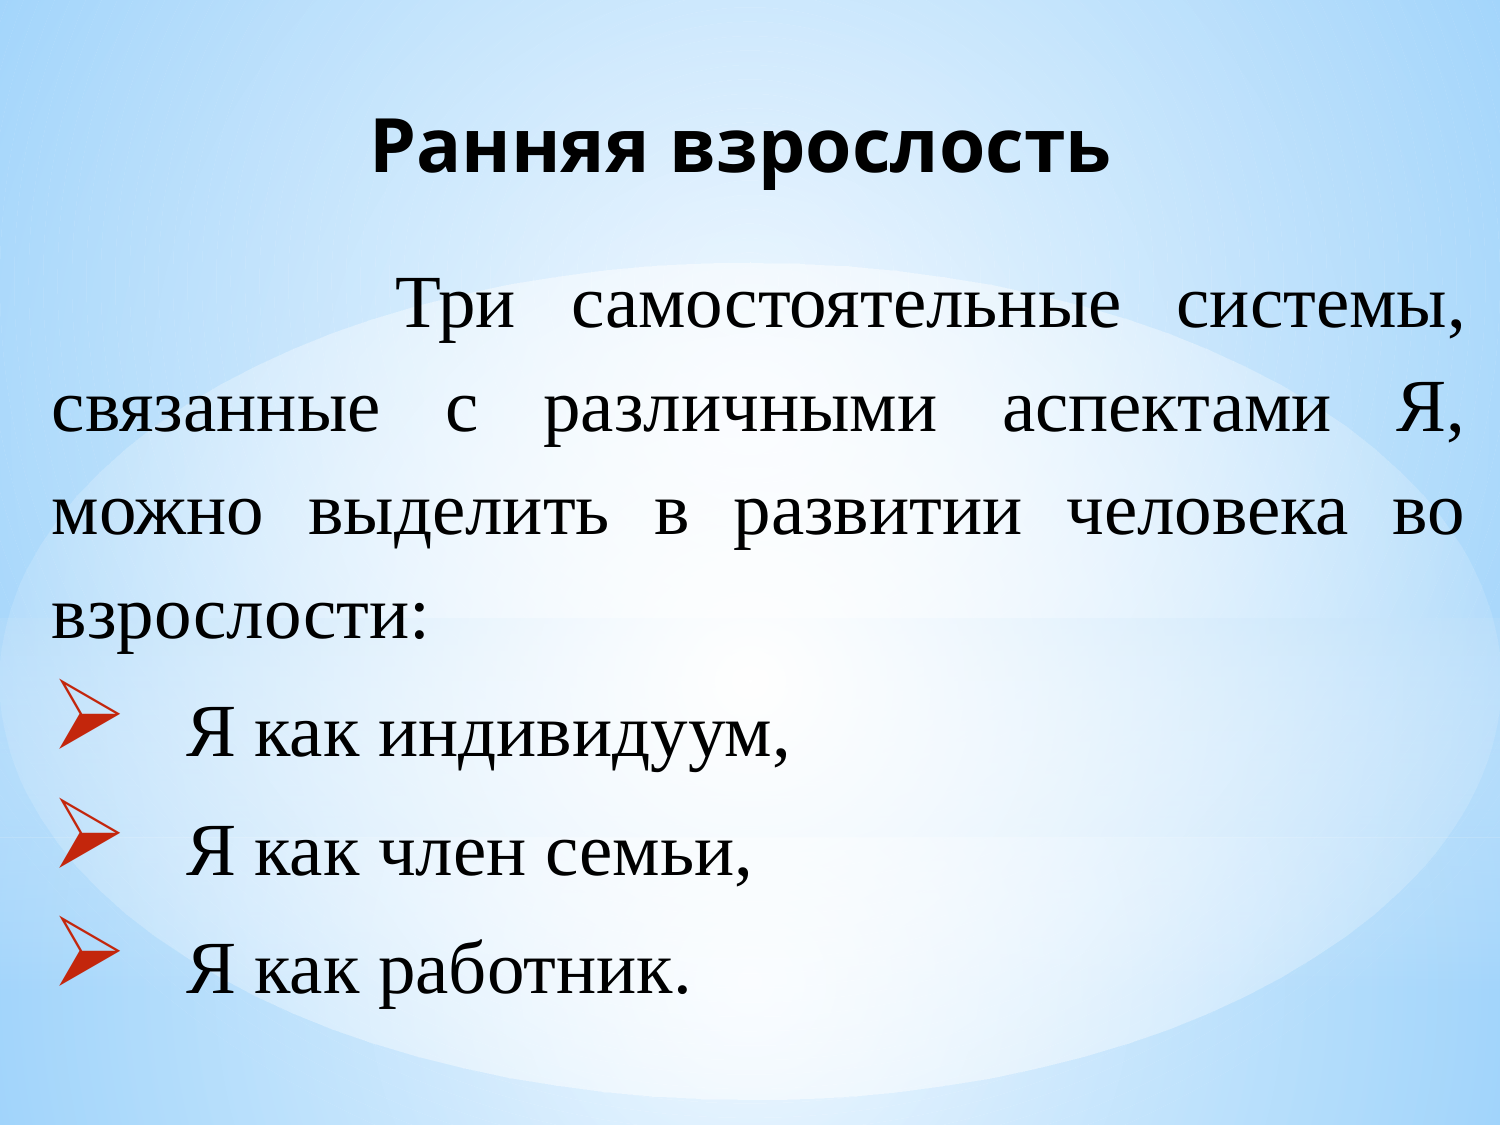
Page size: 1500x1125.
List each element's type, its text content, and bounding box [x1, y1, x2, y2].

title Ранняя взрослость [206, 90, 1275, 231]
list Три самостоятельные системы, связанные с различными аспектами Я, можно выделить в развитии человека во взрослости: Я как индивидуум, Я как член семьи, Я как работник. [29, 231, 1483, 1071]
